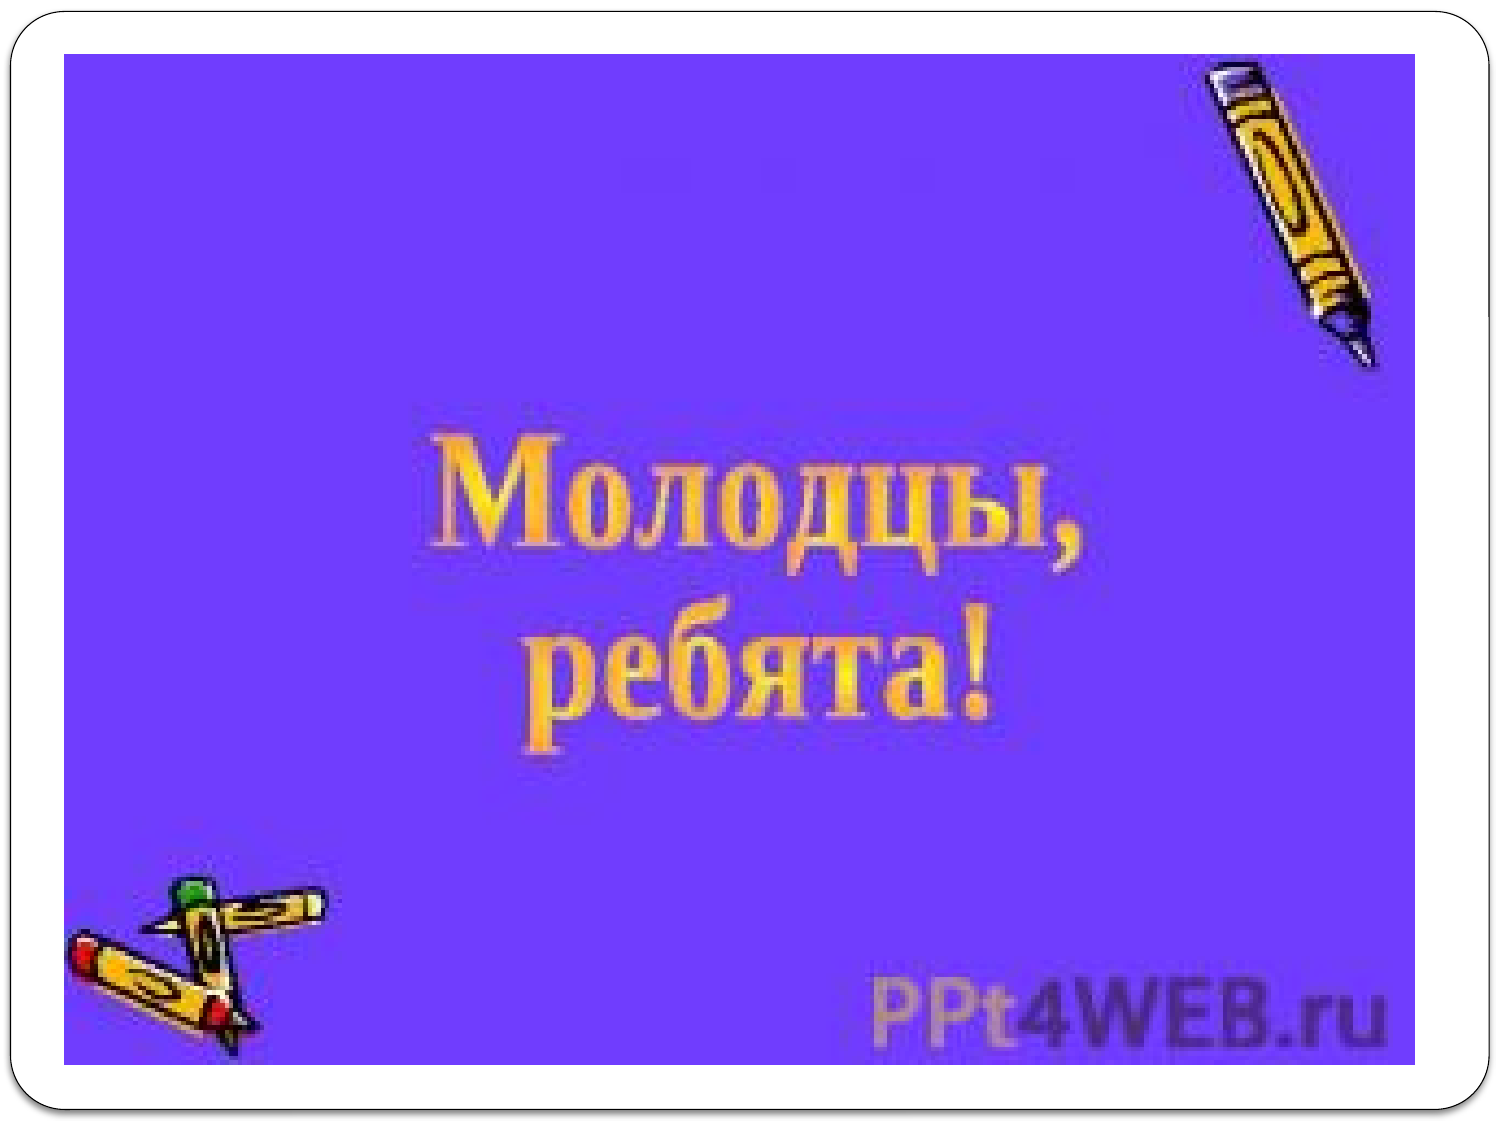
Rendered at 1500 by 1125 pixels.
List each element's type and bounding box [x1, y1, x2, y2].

list [64, 54, 1415, 1066]
